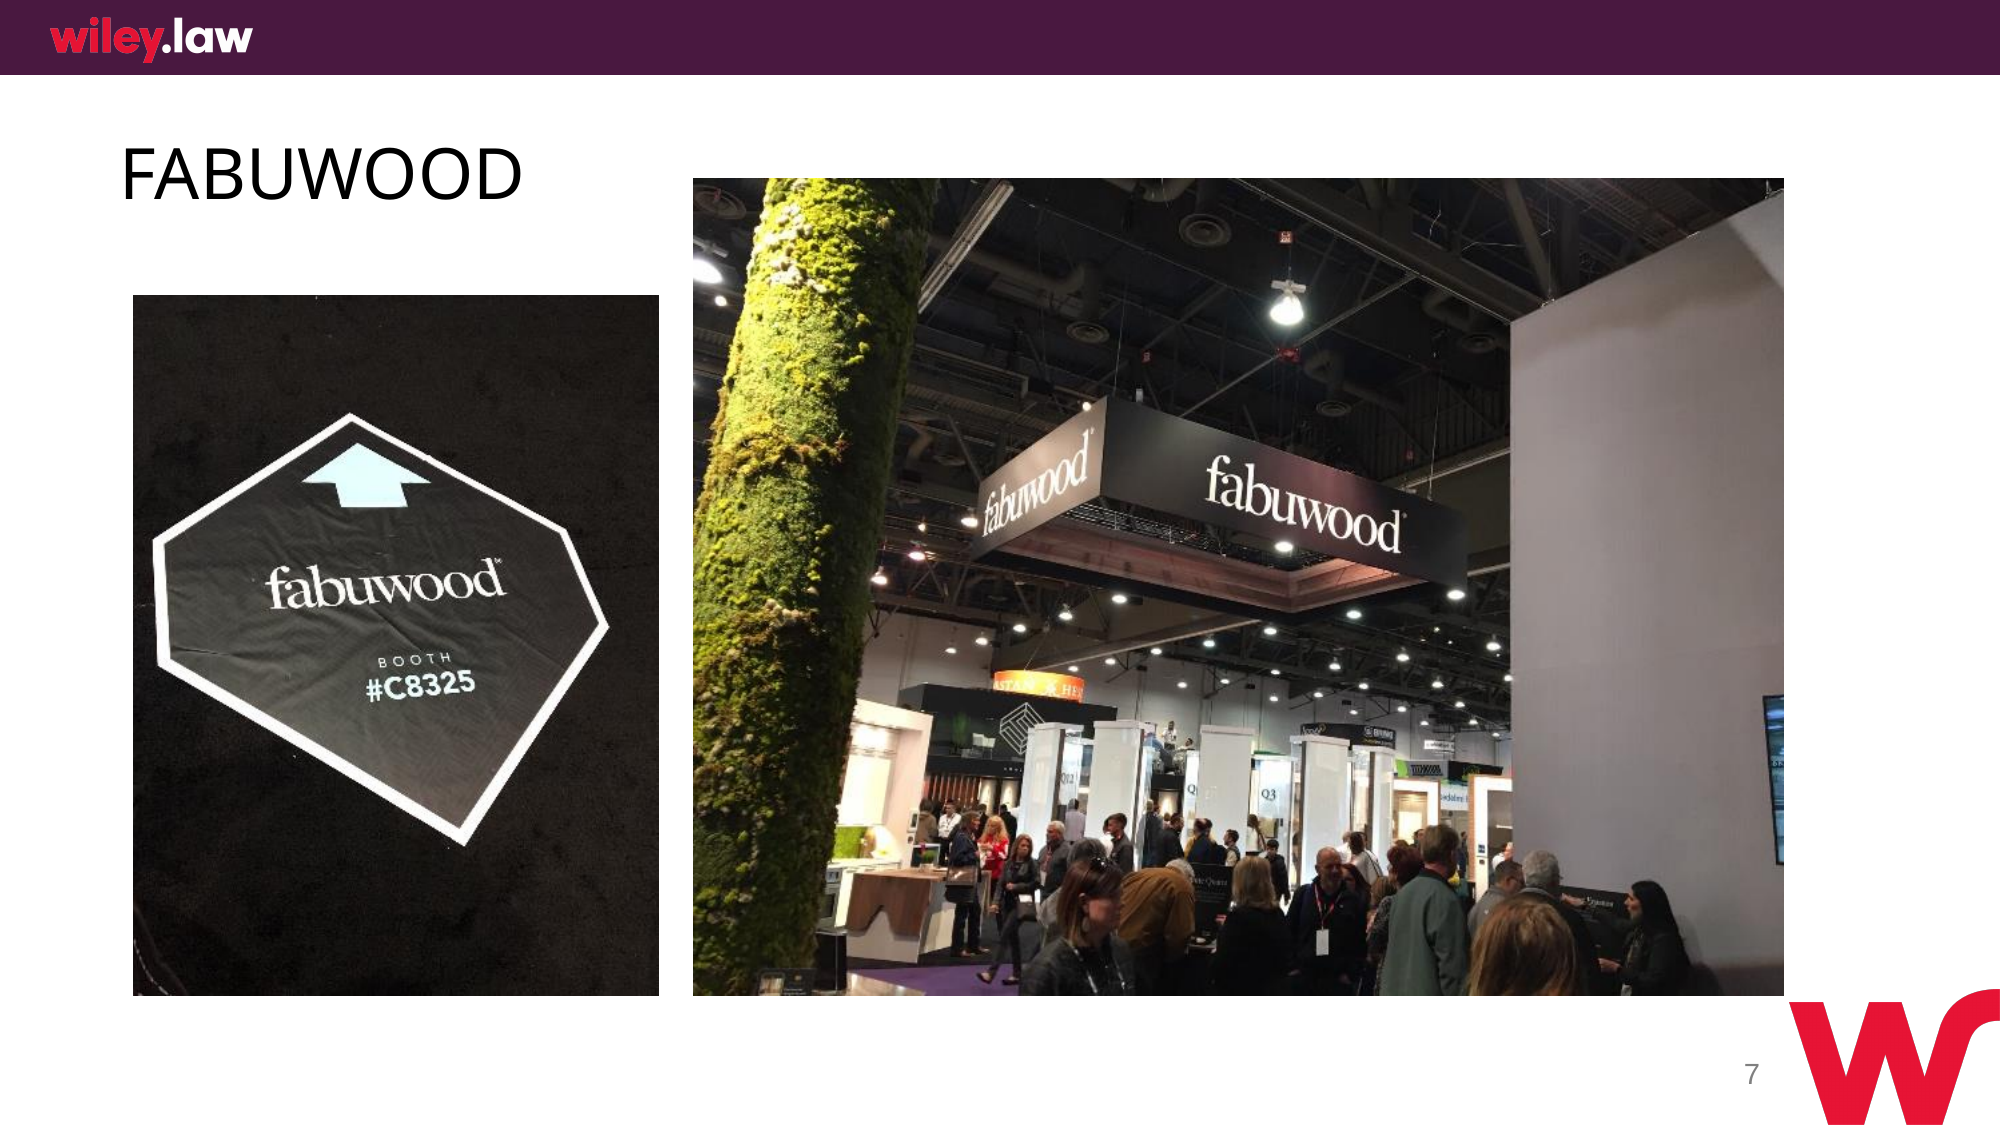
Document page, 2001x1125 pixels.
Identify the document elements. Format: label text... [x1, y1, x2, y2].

picture [1789, 989, 2000, 1125]
title FABUWOOD [104, 75, 1899, 278]
slide_number 7 [1596, 1042, 1775, 1103]
picture [133, 295, 659, 996]
picture [693, 178, 1784, 996]
picture [50, 17, 253, 63]
